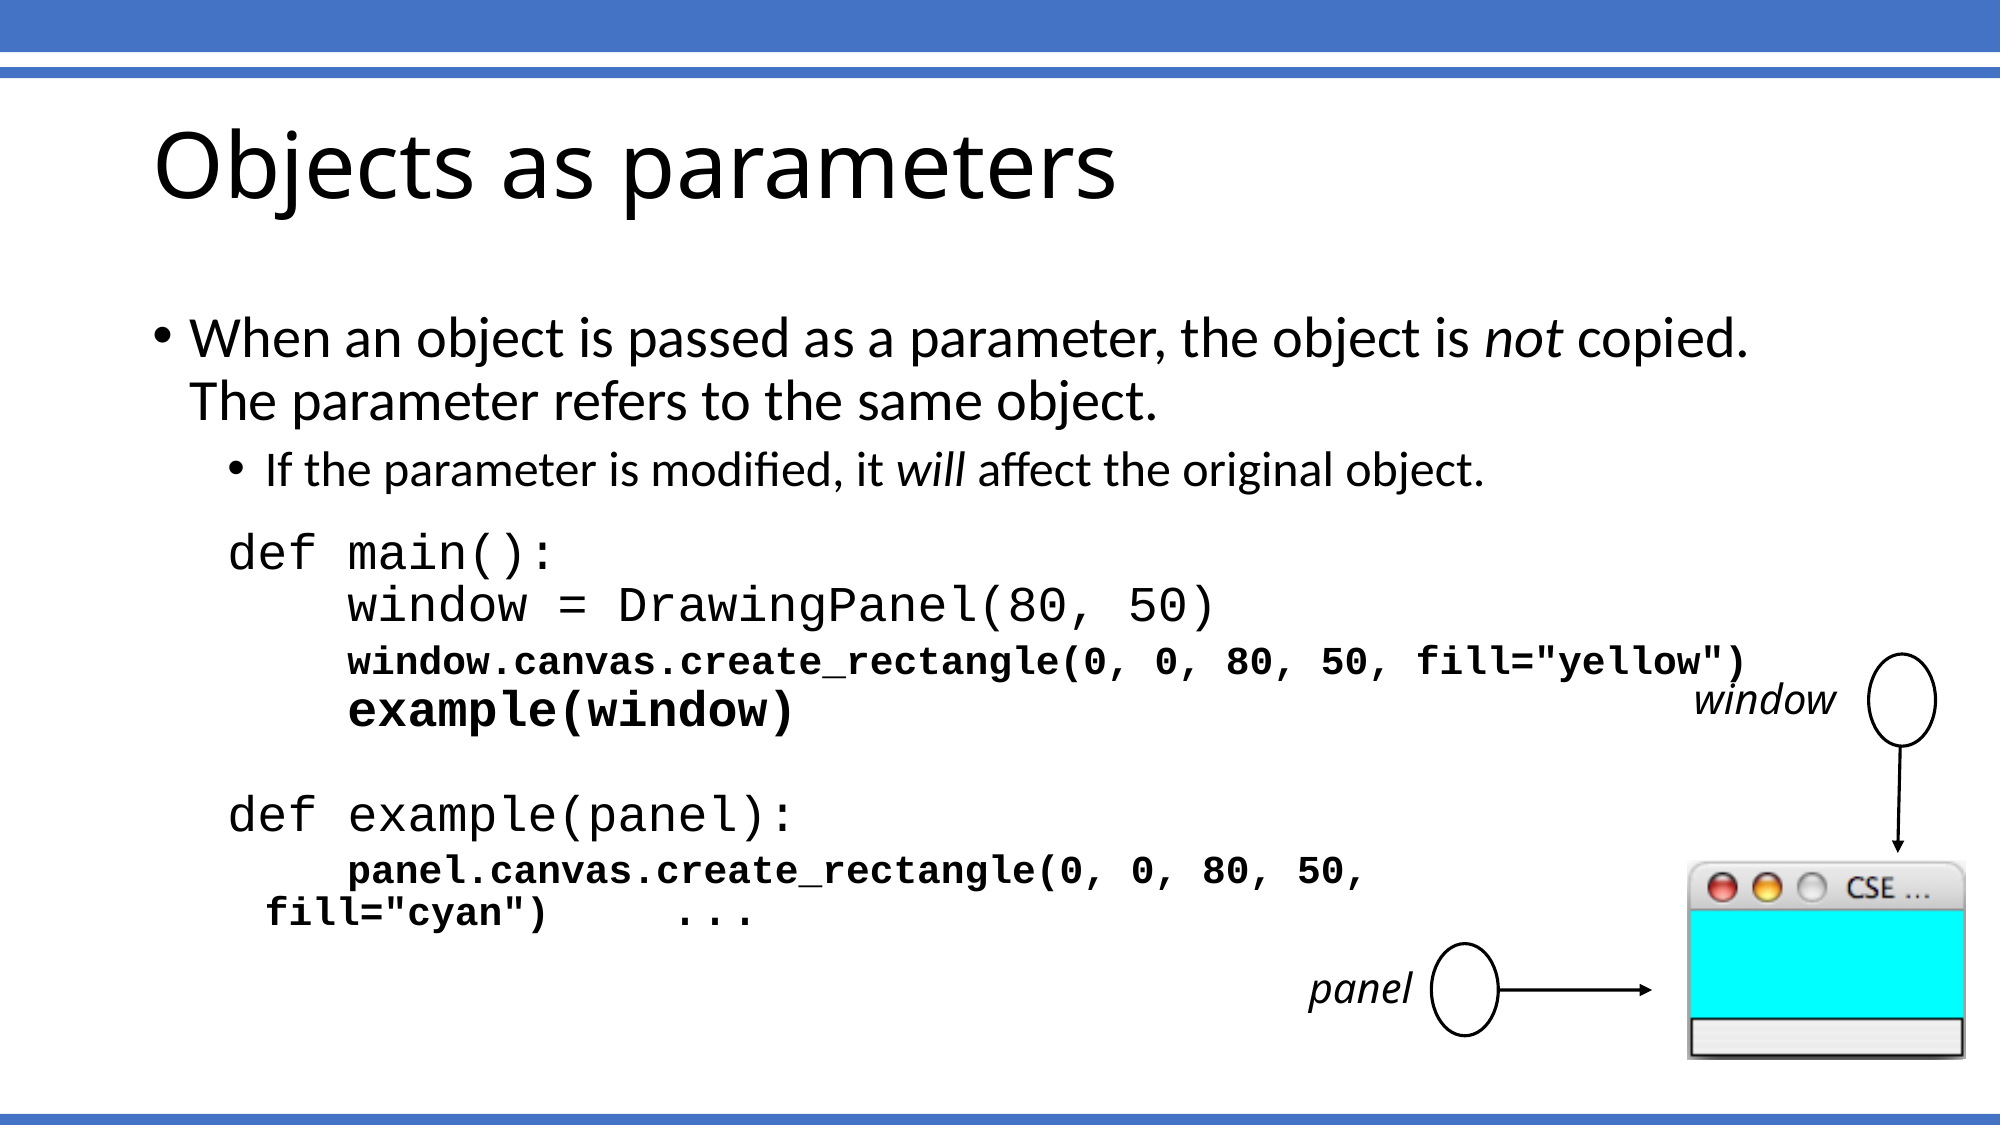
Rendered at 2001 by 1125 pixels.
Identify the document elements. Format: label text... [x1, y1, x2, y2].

picture [1687, 860, 1966, 1060]
list When an object is passed as a parameter, the object is not copied. The parameter refers to the same object. If the parameter is modified, it will affect the original object. def main(): window = DrawingPanel(80, 50) window.canvas.create_rectangle(0, 0, 80, 50, fill="yellow") example(window) def example(panel): panel.canvas.create_rectangle(0, 0, 80, 50, fill="cyan") ... [137, 299, 1863, 1014]
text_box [1663, 654, 1936, 853]
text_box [1239, 943, 1653, 1036]
title Objects as parameters [137, 59, 1863, 278]
text_box [1199, 863, 1297, 950]
